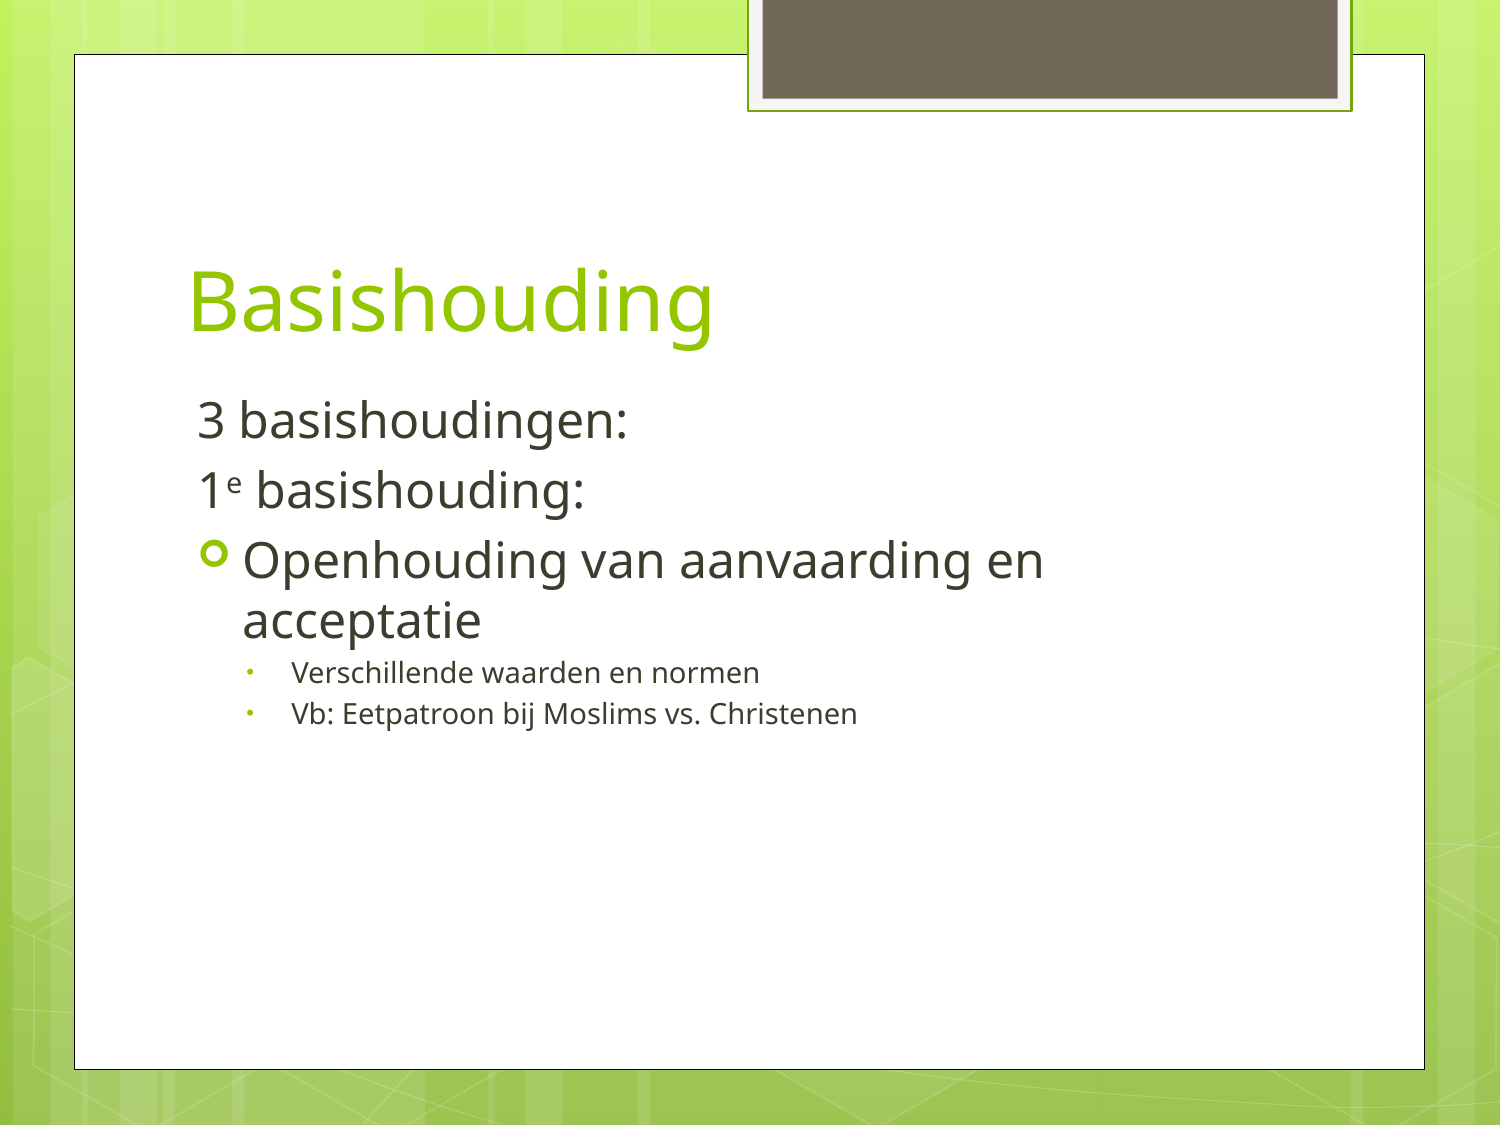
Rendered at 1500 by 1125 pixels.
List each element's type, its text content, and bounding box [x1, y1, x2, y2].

title Basishouding [171, 168, 1324, 357]
list 3 basishoudingen: 1e basishouding: Openhouding van aanvaarding en acceptatie Verschillende waarden en normen Vb: Eetpatroon bij Moslims vs. Christenen [171, 381, 1283, 957]
